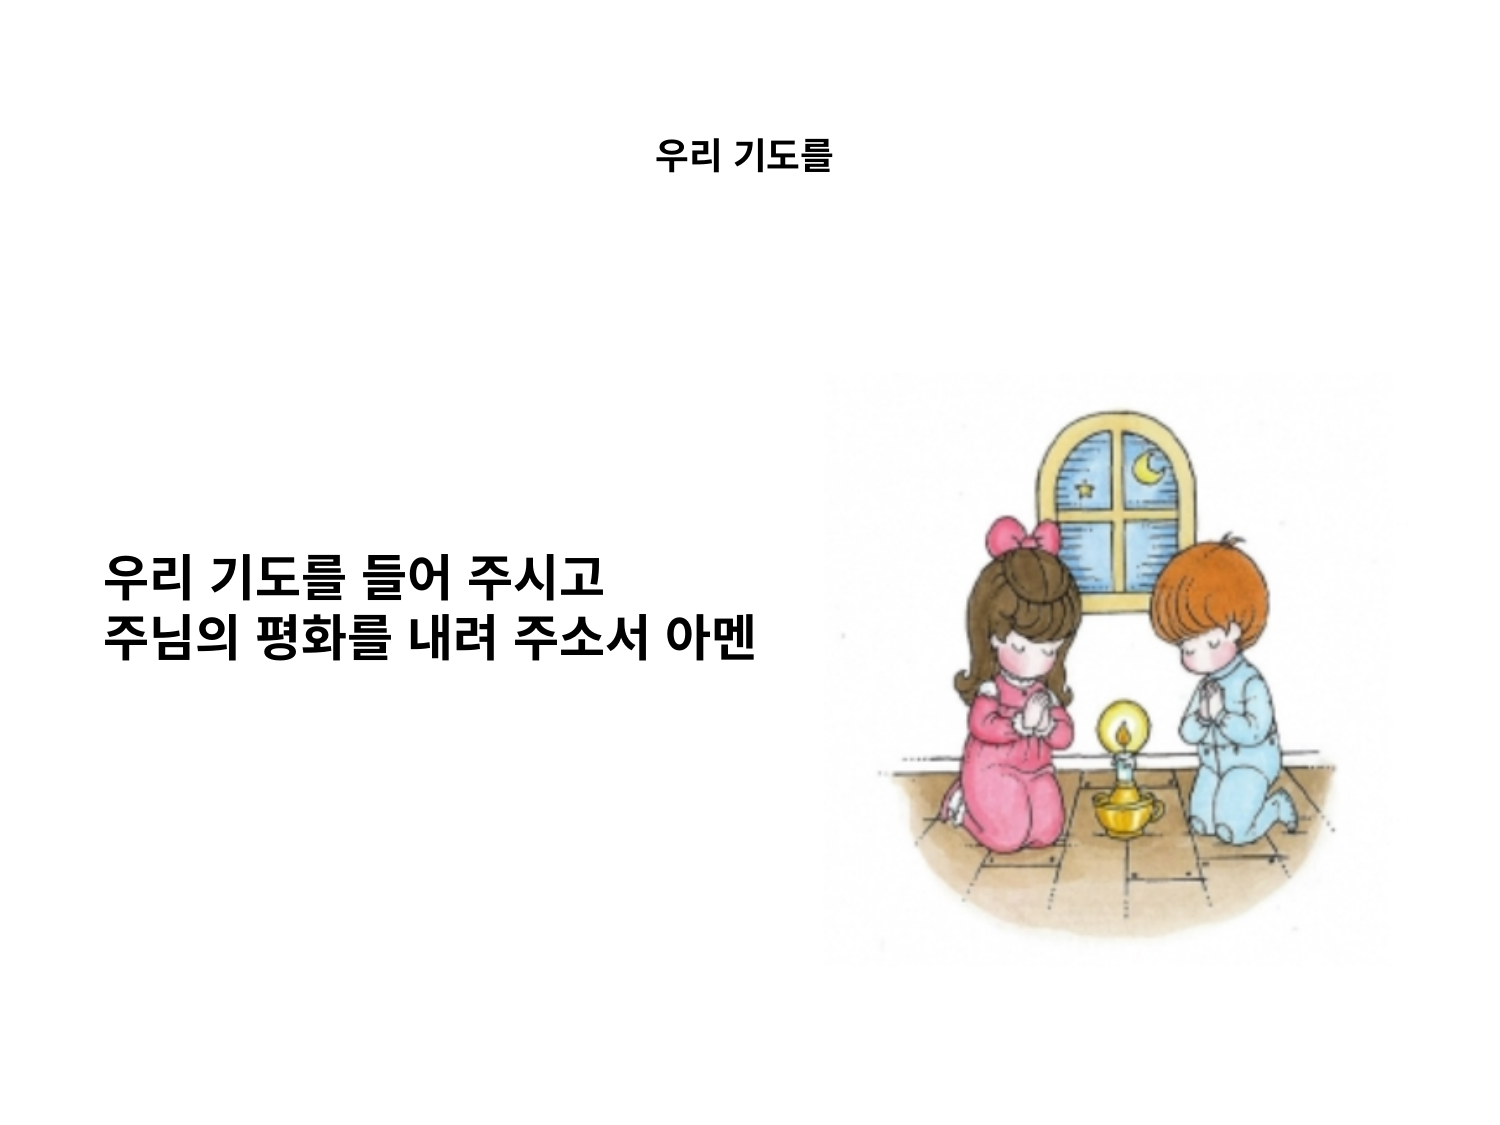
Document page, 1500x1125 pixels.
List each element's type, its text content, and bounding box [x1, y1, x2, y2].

subtitle 우리 기도를 들어 주시고 주님의 평화를 내려 주소서 아멘 [88, 538, 857, 669]
picture [727, 373, 1500, 967]
title 우리 기도를 [490, 125, 1010, 185]
